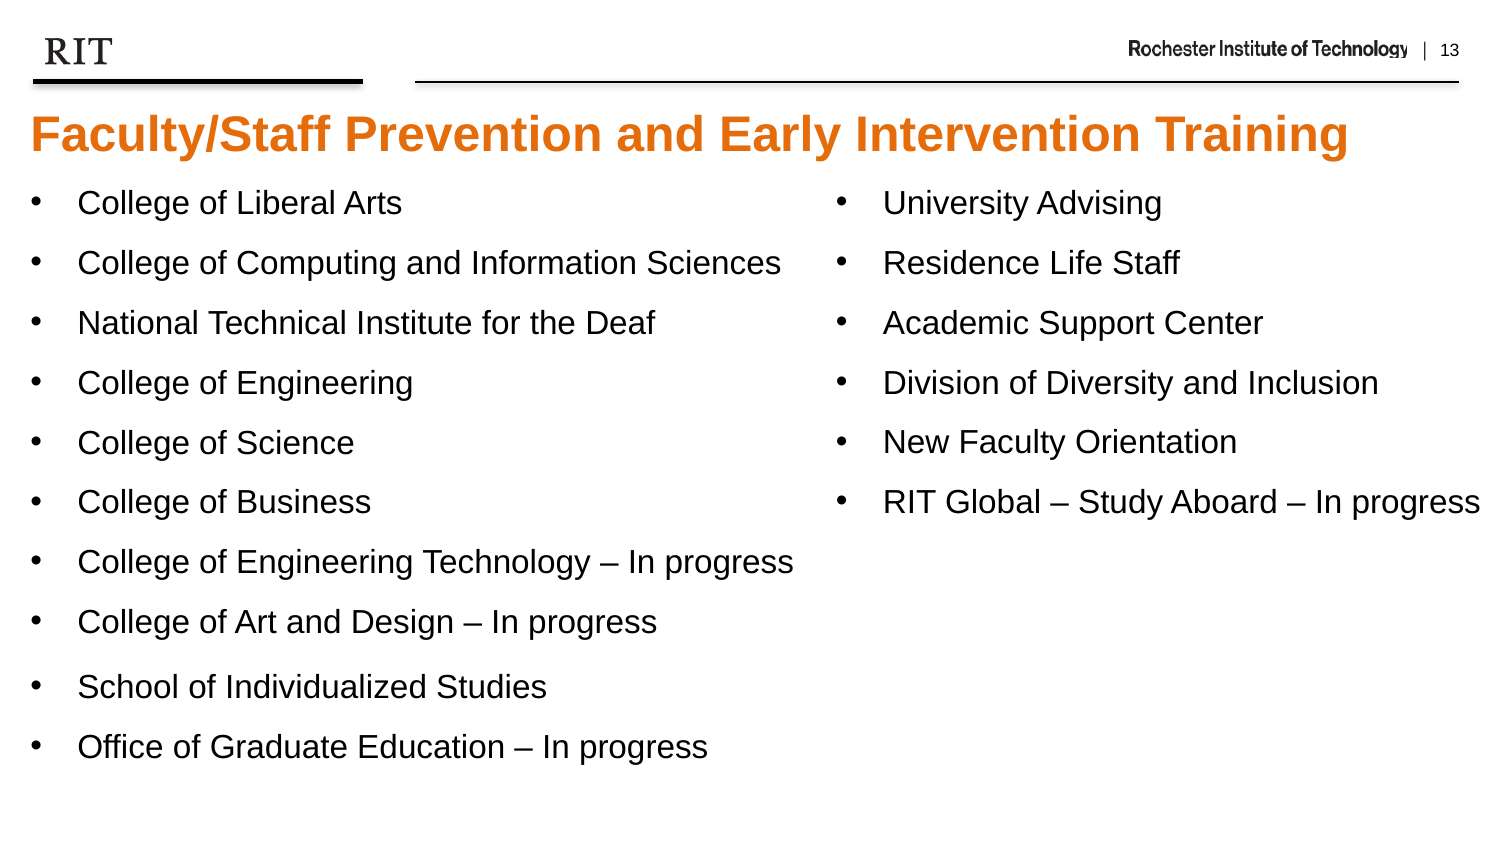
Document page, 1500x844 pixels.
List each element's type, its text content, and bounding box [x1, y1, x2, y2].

list Faculty/Staff Prevention and Early Intervention Training [15, 94, 1440, 162]
text_box University Advising Residence Life Staff Academic Support Center Division of Diversity and Inclusion New Faculty Orientation RIT Global – Study Aboard – In progress [821, 173, 1500, 528]
text_box College of Liberal Arts College of Computing and Information Sciences National Technical Institute for the Deaf College of Engineering College of Science College of Business College of Engineering Technology – In progress College of Art and Design – In progress School of Individualized Studies Office of Graduate Education – In progress [15, 173, 817, 813]
